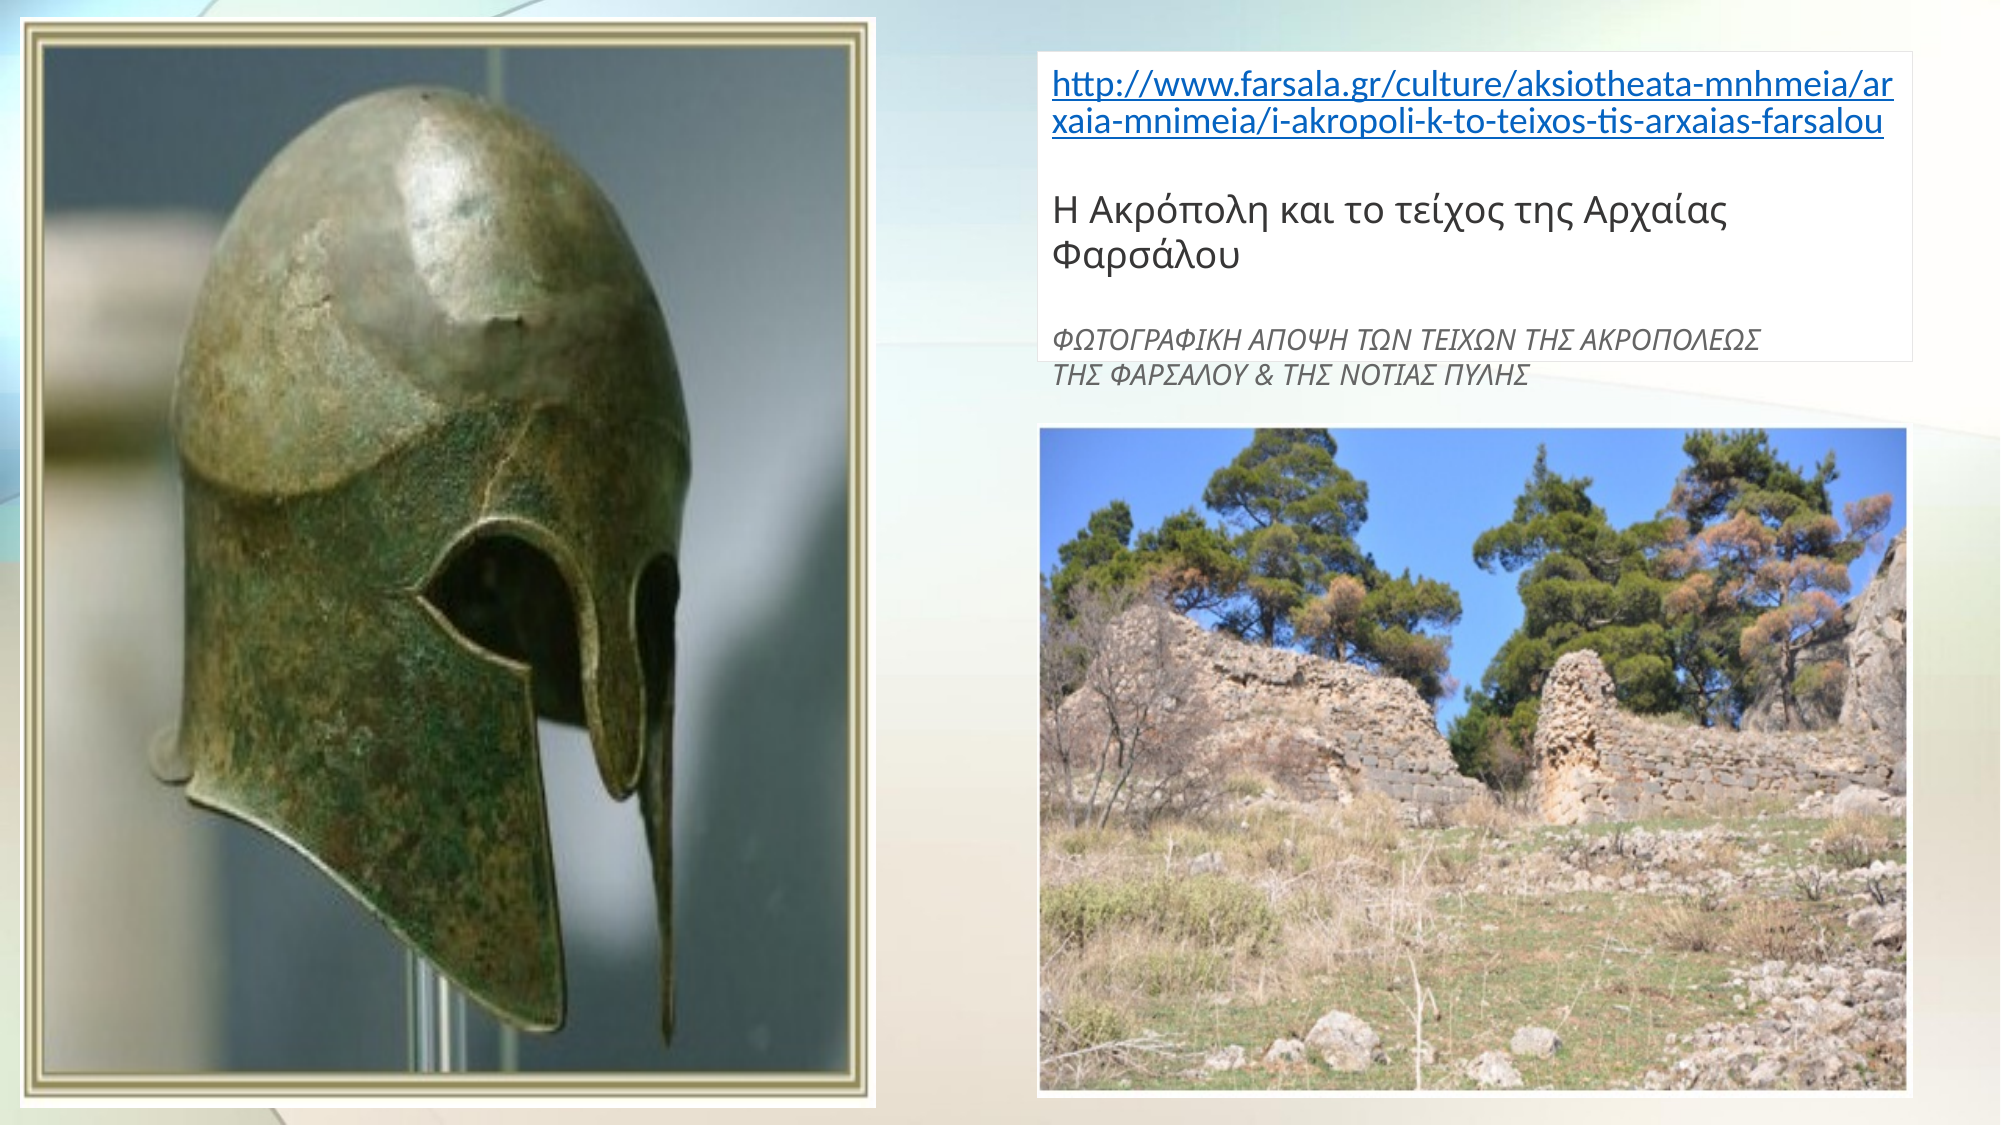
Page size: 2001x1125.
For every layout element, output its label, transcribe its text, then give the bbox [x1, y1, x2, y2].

text_box http://www.farsala.gr/culture/aksiotheata-mnhmeia/arxaia-mnimeia/i-akropoli-k-to-teixos-tis-arxaias-farsalou Η Ακρόπολη και το τείχος της Αρχαίας Φαρσάλου ΦΩΤΟΓΡΑΦΙΚΗ ΑΠΟΨΗ ΤΩΝ ΤΕΙΧΩΝ ΤΗΣ ΑΚΡΟΠΟΛΕΩΣ ΤΗΣ ΦΑΡΣΑΛΟΥ & ΤΗΣ ΝΟΤΙΑΣ ΠΥΛΗΣ [1037, 51, 1913, 362]
picture [0, 0, 2001, 1125]
